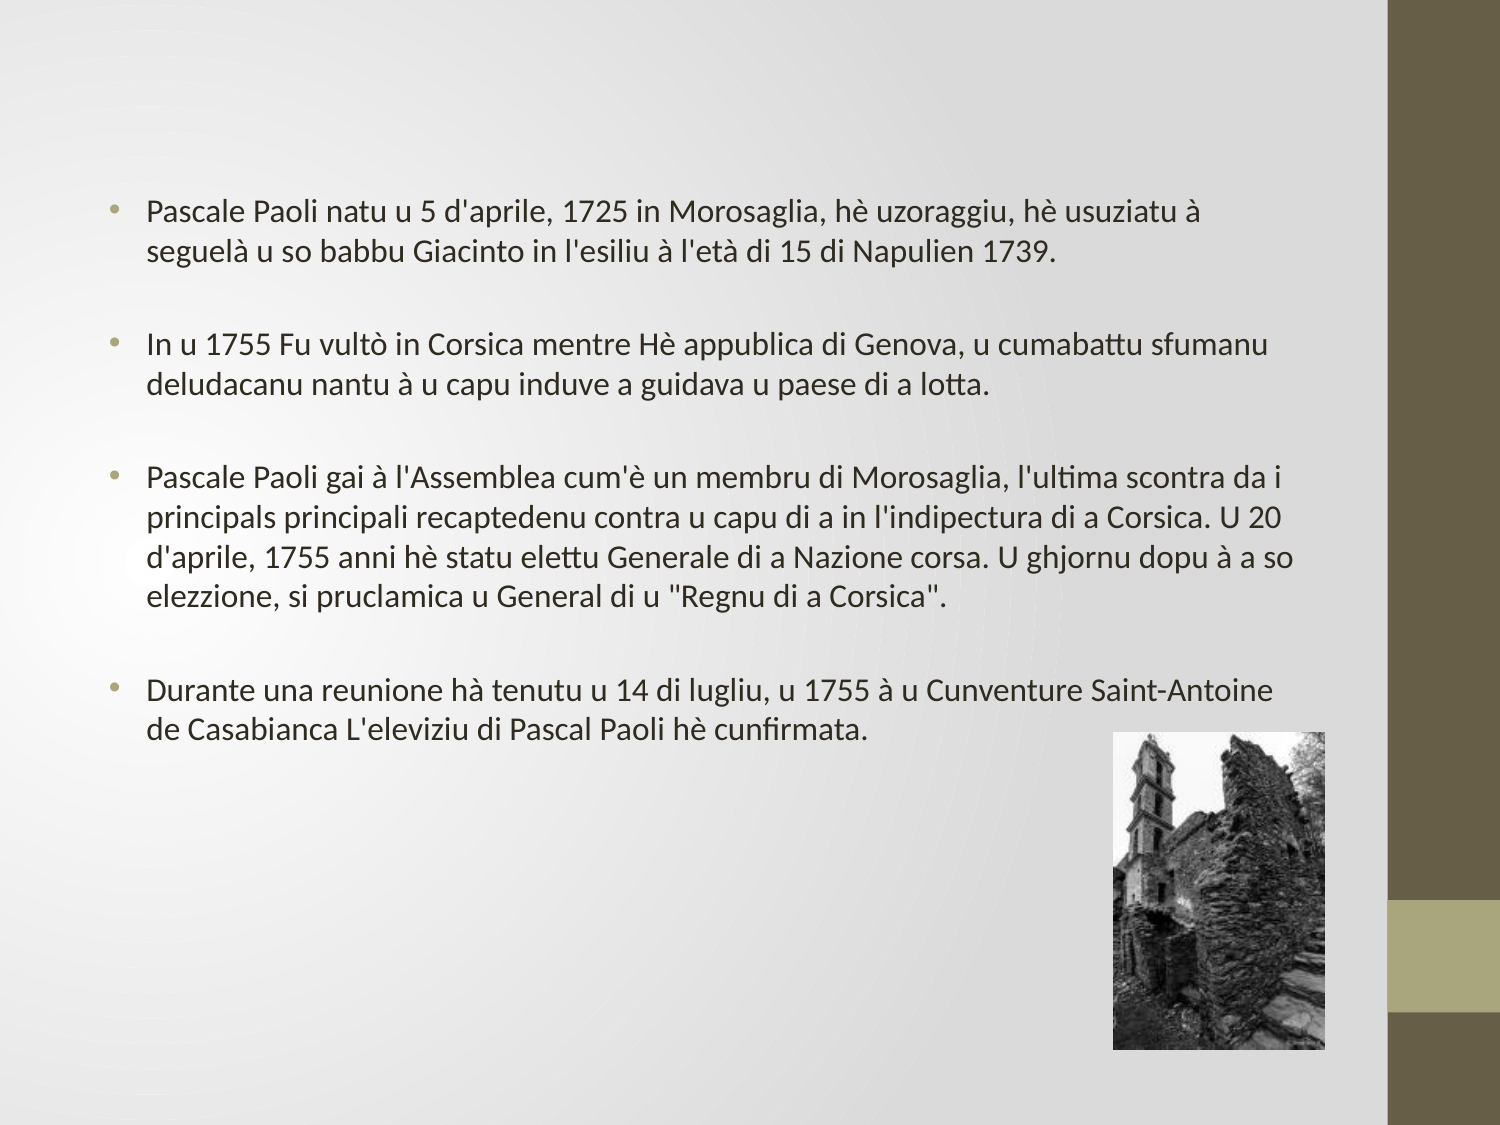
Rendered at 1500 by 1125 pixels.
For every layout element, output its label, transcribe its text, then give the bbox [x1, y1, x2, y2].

picture [1112, 732, 1326, 1051]
list Pascale Paoli natu u 5 d'aprile, 1725 in Morosaglia, hè uzoraggiu, hè usuziatu à seguelà u so babbu Giacinto in l'esiliu à l'età di 15 di Napulien 1739. In u 1755 Fu vultò in Corsica mentre Hè appublica di Genova, u cumabattu sfumanu deludacanu nantu à u capu induve a guidava u paese di a lotta. Pascale Paoli gai à l'Assemblea cum'è un membru di Morosaglia, l'ultima scontra da i principals principali recaptedenu contra u capu di a in l'indipectura di a Corsica. U 20 d'aprile, 1755 anni hè statu elettu Generale di a Nazione corsa. U ghjornu dopu à a so elezzione, si pruclamica u General di u "Regnu di a Corsica". Durante una reunione hà tenutu u 14 di lugliu, u 1755 à u Cunventure Saint-Antoine de Casabianca L'eleviziu di Pascal Paoli hè cunfirmata. [75, 42, 1325, 1050]
